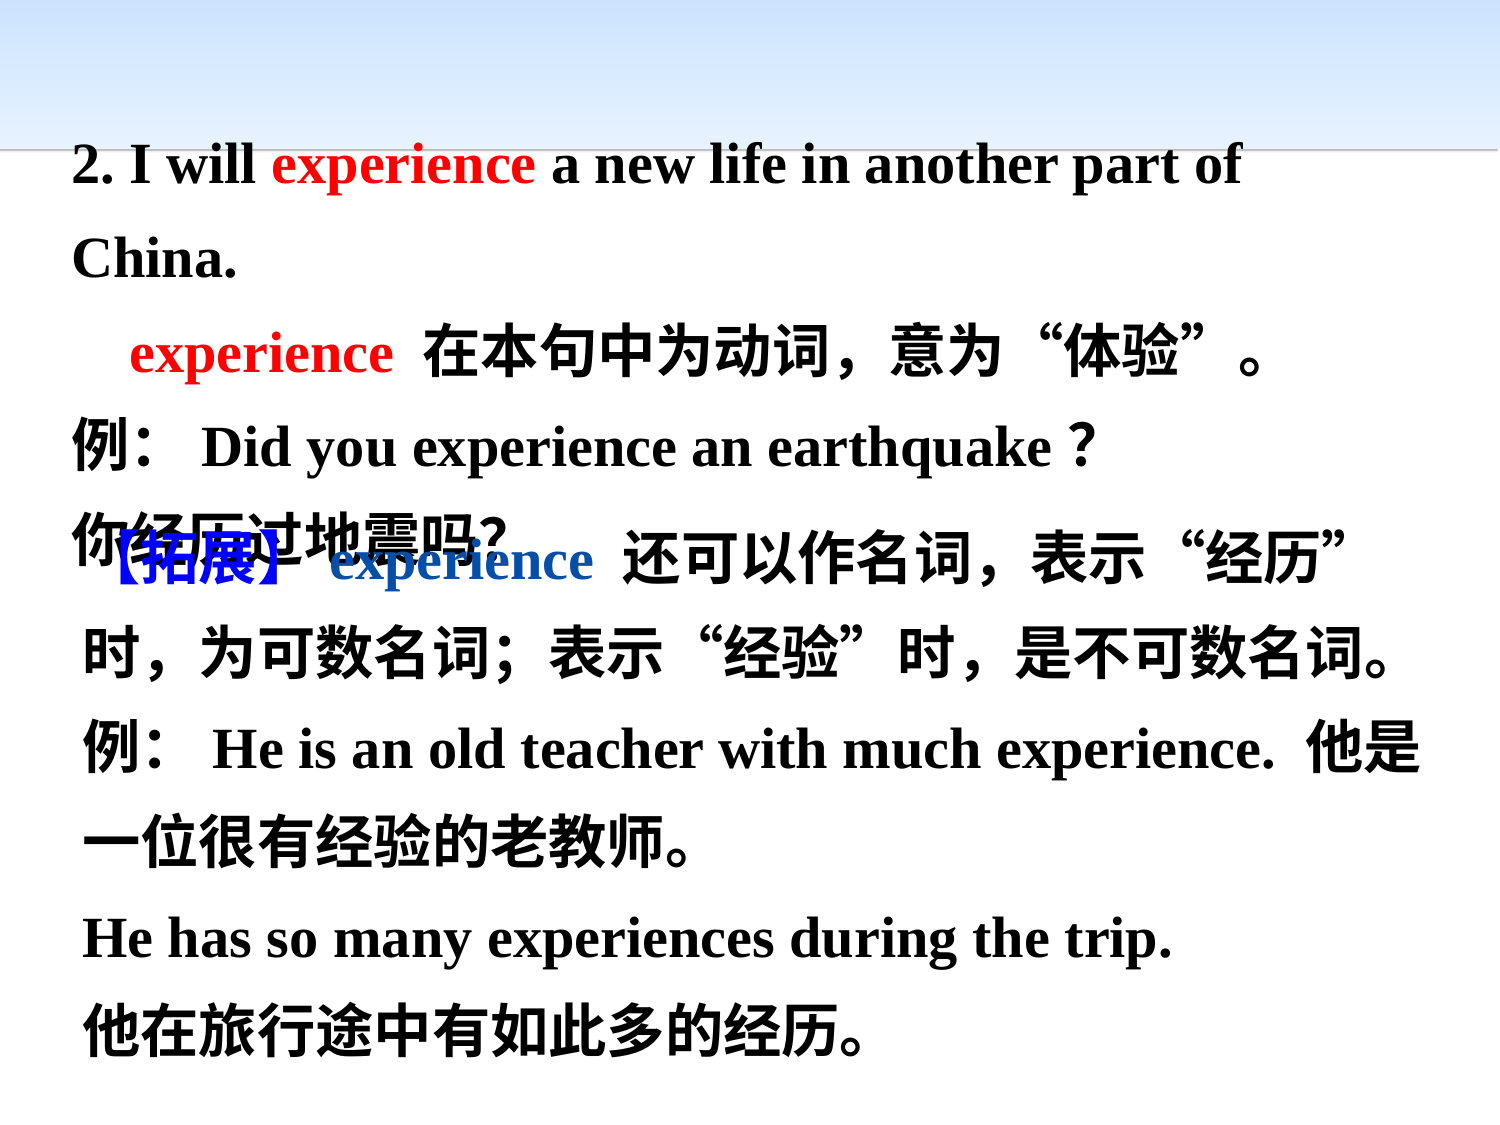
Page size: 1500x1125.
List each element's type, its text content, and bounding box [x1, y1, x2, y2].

text_box 2. I will experience a new life in another part of China. experience 在本句中为动词，意为“体验”。 例：Did you experience an earthquake？ 你经历过地震吗？ [56, 93, 1482, 581]
text_box 【拓展】experience 还可以作名词，表示“经历”时，为可数名词；表示“经验”时，是不可数名词。 例：He is an old teacher with much experience. 他是一位很有经验的老教师。 He has so many experiences during the trip. 他在旅行途中有如此多的经历。 [67, 489, 1470, 1072]
